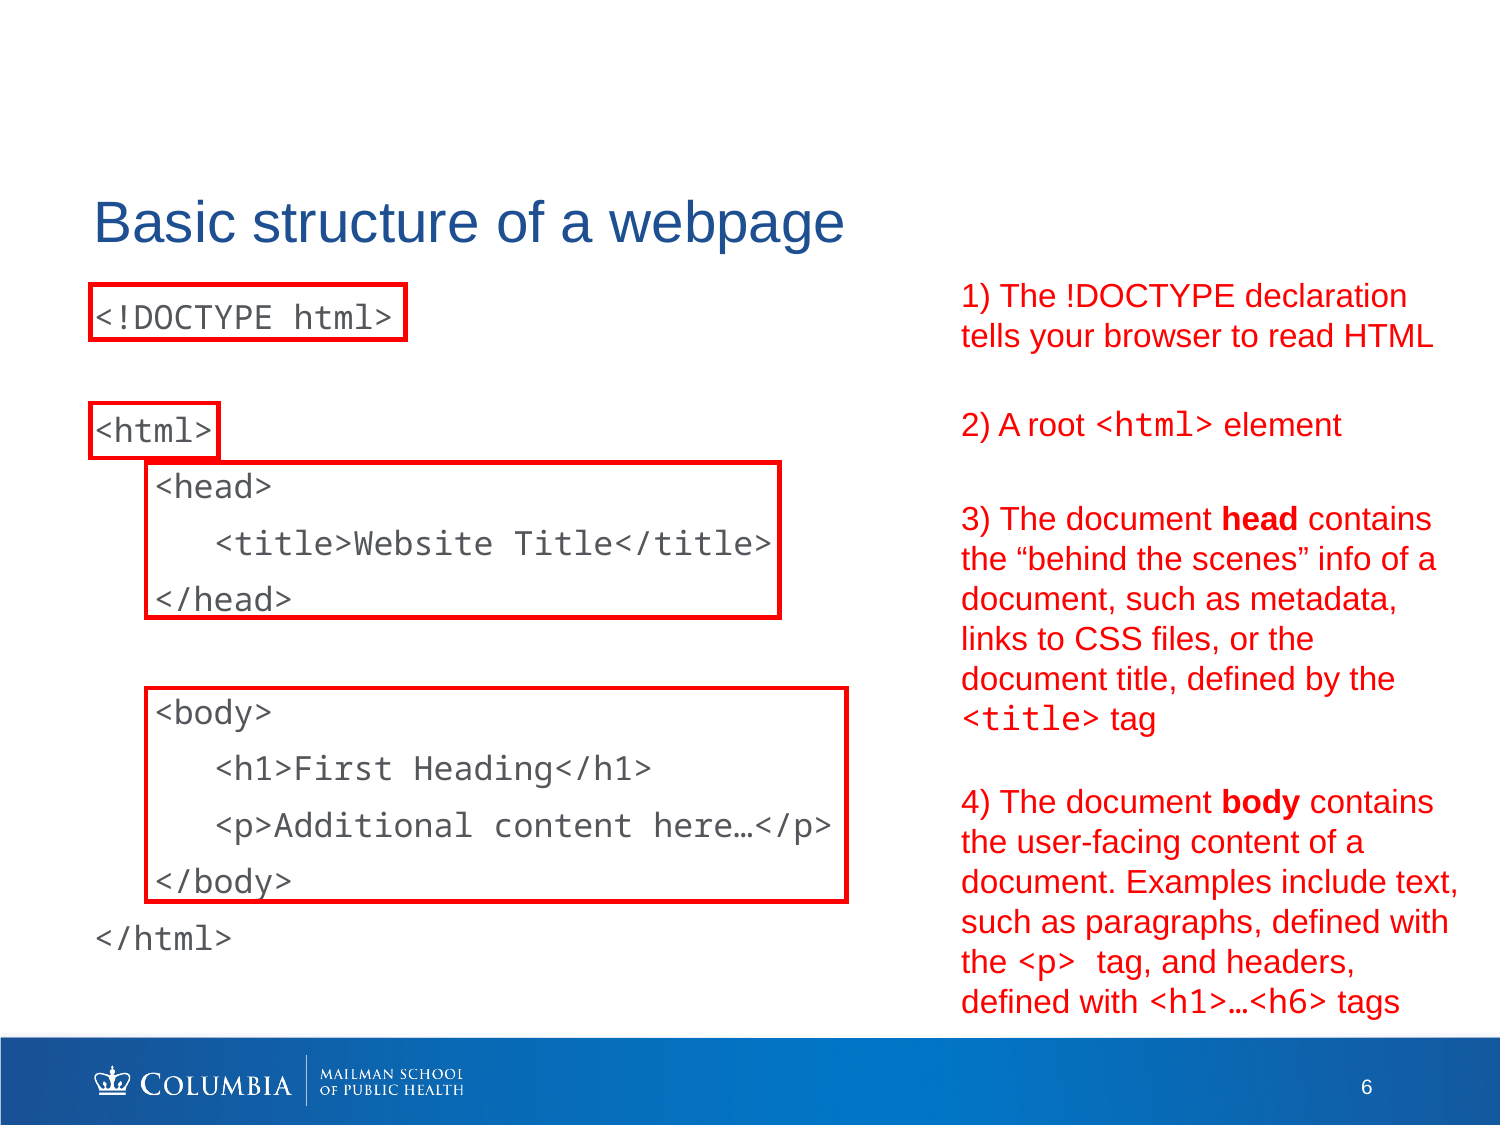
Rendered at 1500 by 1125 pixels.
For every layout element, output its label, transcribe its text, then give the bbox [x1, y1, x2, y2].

title Basic structure of a webpage [93, 120, 1388, 264]
picture [0, 1, 1500, 1125]
text_box 1) The !DOCTYPE declaration tells your browser to read HTML [946, 267, 1479, 362]
text_box 4) The document body contains the user-facing content of a document. Examples include text, such as paragraphs, defined with the <p> tag, and headers, defined with <h1>…<h6> tags [946, 773, 1479, 1028]
list <!DOCTYPE html> <html> <head> <title>Website Title</title> </head> <body> <h1>First Heading</h1> <p>Additional content here…</p> </body> </html> [93, 284, 1388, 984]
text_box [90, 284, 407, 341]
text_box 2) A root <html> element [946, 395, 1479, 451]
text_box [145, 462, 781, 619]
text_box [90, 402, 220, 459]
slide_number 6 [1037, 1056, 1388, 1116]
text_box [145, 687, 848, 902]
text_box 3) The document head contains the “behind the scenes” info of a document, such as metadata, links to CSS files, or the document title, defined by the <title> tag [946, 490, 1479, 745]
